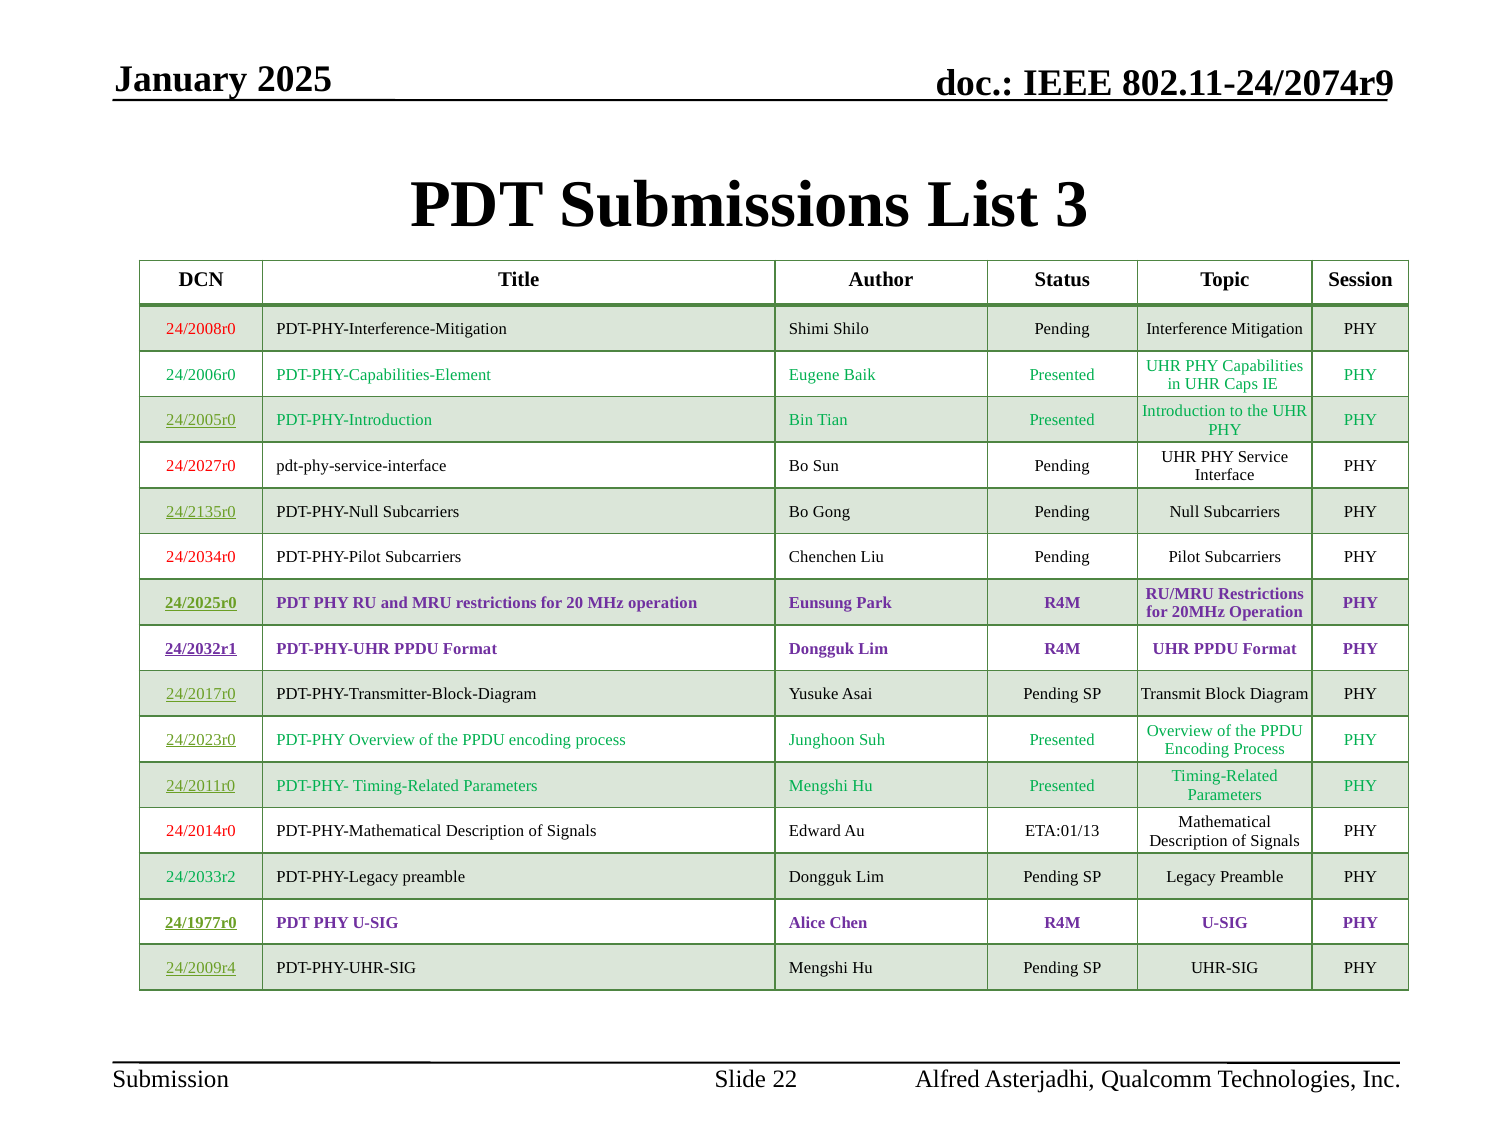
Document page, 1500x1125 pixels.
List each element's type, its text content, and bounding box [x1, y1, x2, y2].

table_cell PHY [1313, 397, 1408, 441]
table_cell Chenchen Liu [776, 534, 987, 578]
table_cell PHY [1313, 945, 1408, 989]
table_cell Shimi Shilo [776, 307, 987, 350]
table_cell PDT-PHY-Legacy preamble [263, 854, 774, 898]
table_cell 24/2033r2 [140, 854, 262, 898]
table_cell Edward Au [776, 808, 987, 852]
table_cell PHY [1313, 352, 1408, 396]
table_cell Bin Tian [776, 397, 987, 441]
table_cell 24/2014r0 [140, 808, 262, 852]
table_cell PDT-PHY- Timing-Related Parameters [263, 763, 774, 807]
table_cell Alice Chen [776, 900, 987, 943]
table_cell Presented [988, 352, 1137, 396]
table_cell Dongguk Lim [776, 854, 987, 898]
table_cell Eugene Baik [776, 352, 987, 396]
table_cell 24/2005r0 [140, 397, 262, 441]
table_cell 24/2027r0 [140, 443, 262, 487]
table_cell Pending [988, 534, 1137, 578]
table_cell Mathematical Description of Signals [1138, 808, 1311, 852]
table_cell PHY [1313, 808, 1408, 852]
table_cell 24/2034r0 [140, 534, 262, 578]
table_cell Timing-Related Parameters [1138, 763, 1311, 807]
table_cell 24/2008r0 [140, 307, 262, 350]
table_cell RU/MRU Restrictions for 20MHz Operation [1138, 580, 1311, 624]
table_cell Junghoon Suh [776, 717, 987, 761]
table_cell 24/2023r0 [140, 717, 262, 761]
table_cell Pending SP [988, 671, 1137, 715]
table_cell Pending [988, 307, 1137, 350]
slide_number Slide 22 [712, 1061, 800, 1123]
table_cell PHY [1313, 854, 1408, 898]
table_cell PDT-PHY-Transmitter-Block-Diagram [263, 671, 774, 715]
table_cell Interference Mitigation [1138, 307, 1311, 350]
table_header Session [1313, 261, 1408, 303]
table_cell R4M [988, 626, 1137, 670]
table_cell Yusuke Asai [776, 671, 987, 715]
table_cell Presented [988, 717, 1137, 761]
table_cell PHY [1313, 580, 1408, 624]
table_cell PDT-PHY-UHR-SIG [263, 945, 774, 989]
table_cell PDT PHY U-SIG [263, 900, 774, 943]
table_cell PDT-PHY-Mathematical Description of Signals [263, 808, 774, 852]
table_cell UHR PHY Service Interface [1138, 443, 1311, 487]
table_cell Bo Sun [776, 443, 987, 487]
table_cell Mengshi Hu [776, 763, 987, 807]
table_cell 24/2017r0 [140, 671, 262, 715]
table_header Title [263, 261, 774, 303]
table_cell ETA:01/13 [988, 808, 1137, 852]
title PDT Submissions List 3 [112, 112, 1388, 288]
table_cell 24/2135r0 [140, 489, 262, 533]
table_cell Null Subcarriers [1138, 489, 1311, 533]
table_cell 24/2032r1 [140, 626, 262, 670]
table_cell Eunsung Park [776, 580, 987, 624]
table_cell UHR PHY Capabilities in UHR Caps IE [1138, 352, 1311, 396]
table_cell PDT-PHY-Introduction [263, 397, 774, 441]
table_cell U-SIG [1138, 900, 1311, 943]
table_cell PHY [1313, 763, 1408, 807]
table_cell Pending SP [988, 854, 1137, 898]
table_cell PHY [1313, 307, 1408, 350]
table_cell 24/2011r0 [140, 763, 262, 807]
table_cell Presented [988, 397, 1137, 441]
table_cell Mengshi Hu [776, 945, 987, 989]
table_cell PDT-PHY Overview of the PPDU encoding process [263, 717, 774, 761]
table_cell Pilot Subcarriers [1138, 534, 1311, 578]
table_cell 24/2009r4 [140, 945, 262, 989]
table_cell Introduction to the UHR PHY [1138, 397, 1311, 441]
table_cell R4M [988, 580, 1137, 624]
table_header Status [988, 261, 1137, 303]
table_cell 24/1977r0 [140, 900, 262, 943]
table_cell Bo Gong [776, 489, 987, 533]
table_cell Pending [988, 489, 1137, 533]
table_cell PDT-PHY-Pilot Subcarriers [263, 534, 774, 578]
table_cell PHY [1313, 443, 1408, 487]
table_cell PHY [1313, 900, 1408, 943]
table_cell Presented [988, 763, 1137, 807]
table_cell PHY [1313, 671, 1408, 715]
table_cell PDT-PHY-UHR PPDU Format [263, 626, 774, 670]
table_cell UHR-SIG [1138, 945, 1311, 989]
table_cell Pending [988, 443, 1137, 487]
table_header Topic [1138, 261, 1311, 303]
table_cell 24/2006r0 [140, 352, 262, 396]
table_cell PHY [1313, 489, 1408, 533]
table_cell PDT-PHY-Null Subcarriers [263, 489, 774, 533]
table_cell Transmit Block Diagram [1138, 671, 1311, 715]
table_header DCN [140, 261, 262, 303]
table_cell Overview of the PPDU Encoding Process [1138, 717, 1311, 761]
table_cell PHY [1313, 626, 1408, 670]
table_cell Pending SP [988, 945, 1137, 989]
table_cell R4M [988, 900, 1137, 943]
footer Alfred Asterjadhi, Qualcomm Technologies, Inc. [878, 1061, 1402, 1093]
table_cell PDT-PHY-Interference-Mitigation [263, 307, 774, 350]
table_cell UHR PPDU Format [1138, 626, 1311, 670]
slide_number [114, 54, 423, 100]
table_cell PDT-PHY-Capabilities-Element [263, 352, 774, 396]
table_cell pdt-phy-service-interface [263, 443, 774, 487]
table_cell PHY [1313, 717, 1408, 761]
table_cell PDT PHY RU and MRU restrictions for 20 MHz operation [263, 580, 774, 624]
table_cell Dongguk Lim [776, 626, 987, 670]
table_cell 24/2025r0 [140, 580, 262, 624]
table_cell Legacy Preamble [1138, 854, 1311, 898]
table_cell PHY [1313, 534, 1408, 578]
table_header Author [776, 261, 987, 303]
